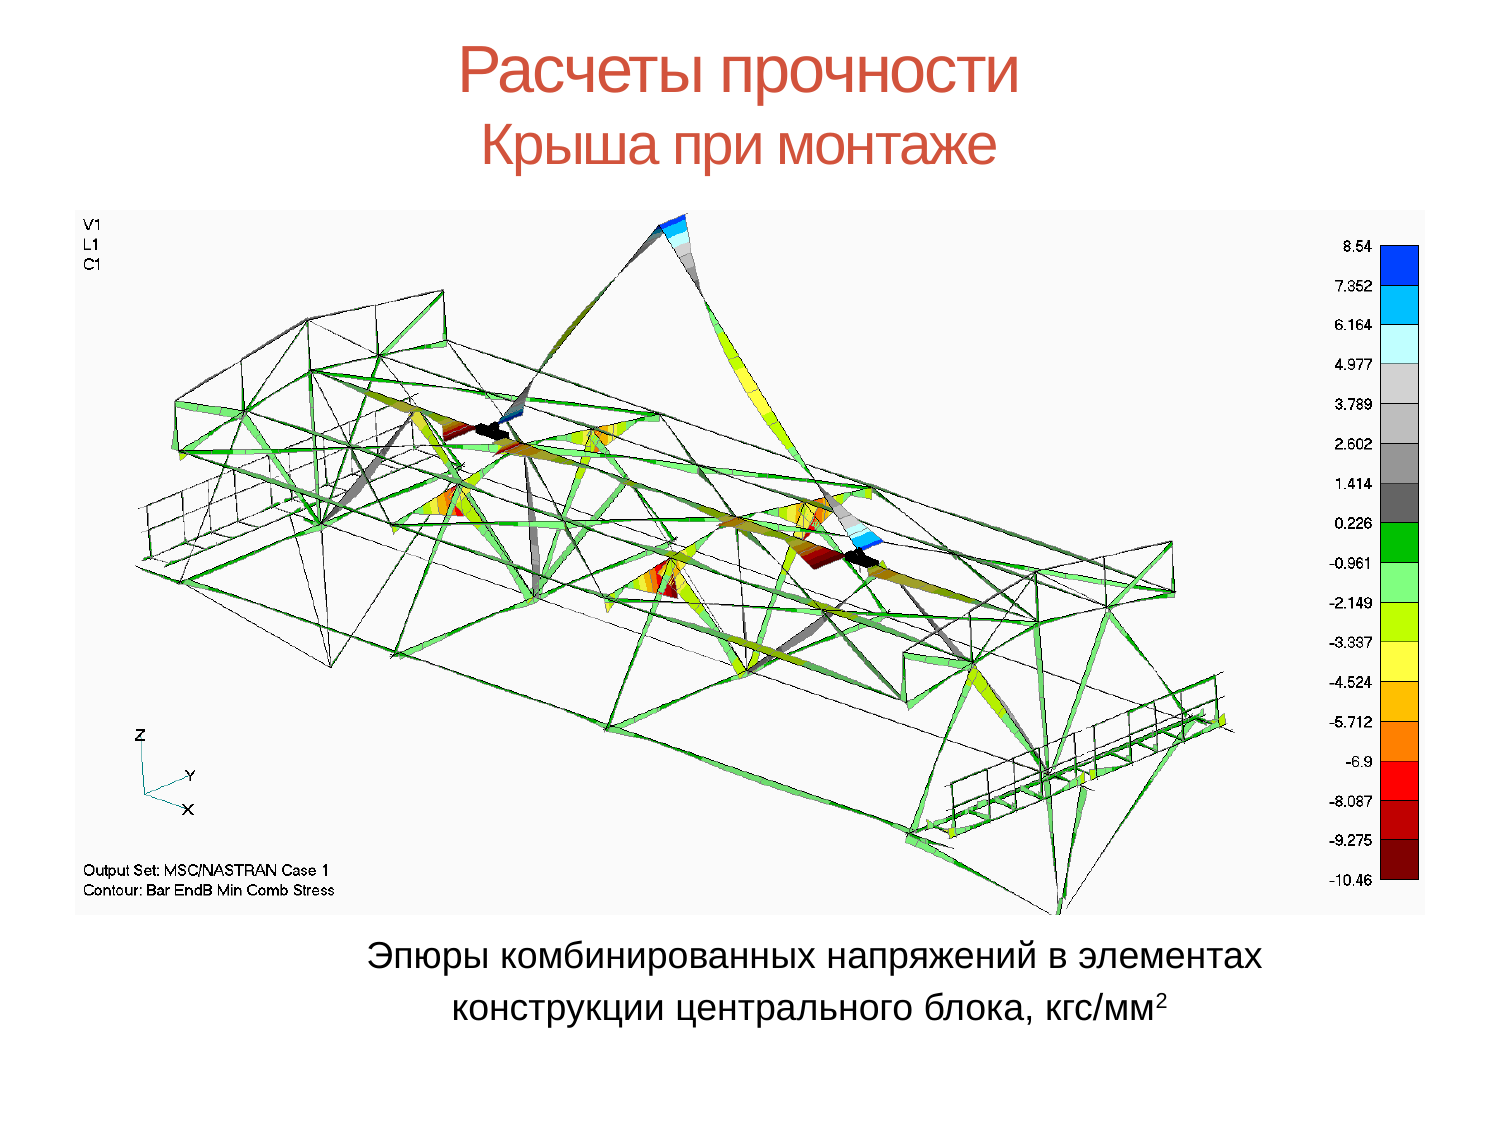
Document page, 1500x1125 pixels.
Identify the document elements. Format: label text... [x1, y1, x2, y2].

title Расчеты прочности Крыша при монтаже [64, 7, 1415, 195]
text_box Эпюры комбинированных напряжений в элементах конструкции центрального блока, кгс/мм2 [289, 923, 1341, 1036]
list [74, 210, 1426, 915]
